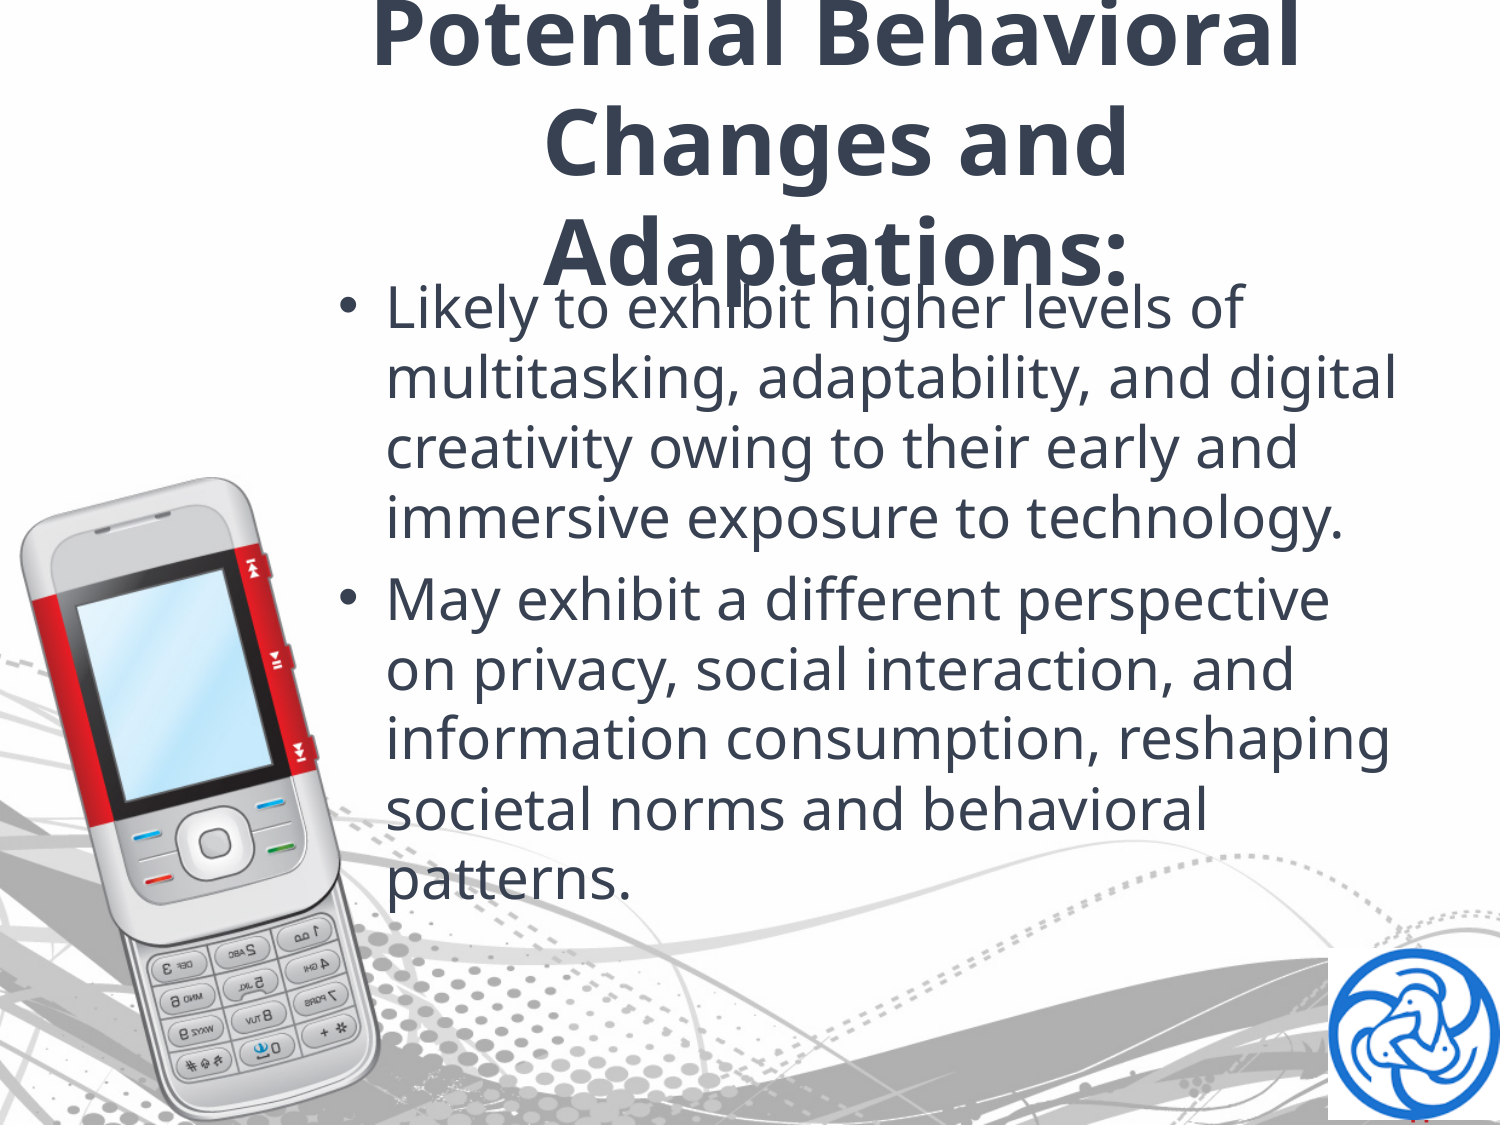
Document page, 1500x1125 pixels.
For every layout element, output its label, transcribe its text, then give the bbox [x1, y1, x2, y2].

list Likely to exhibit higher levels of multitasking, adaptability, and digital creativity owing to their early and immersive exposure to technology. May exhibit a different perspective on privacy, social interaction, and information consumption, reshaping societal norms and behavioral patterns. [248, 262, 1425, 1005]
picture [0, 0, 1500, 1125]
title Potential Behavioral Changes and Adaptations: [248, 45, 1425, 233]
